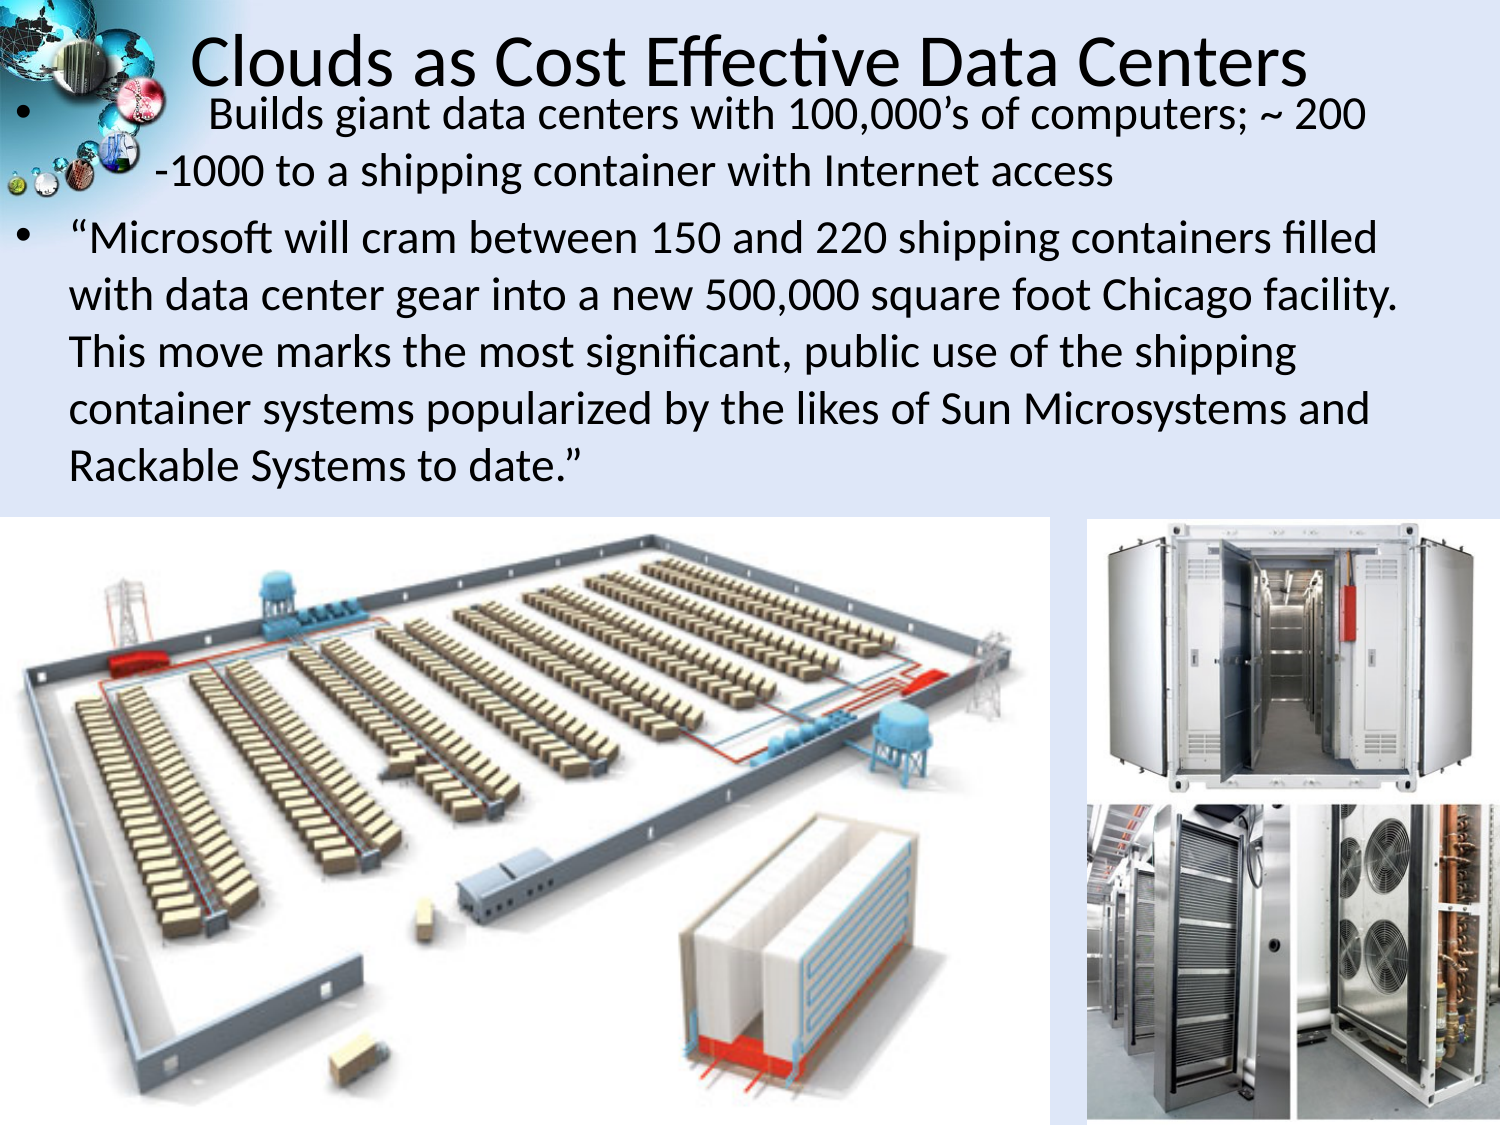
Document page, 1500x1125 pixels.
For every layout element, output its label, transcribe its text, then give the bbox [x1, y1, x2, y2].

list Builds giant data centers with 100,000’s of computers; ~ 200 -1000 to a shipping container with Internet access “Microsoft will cram between 150 and 220 shipping containers filled with data center gear into a new 500,000 square foot Chicago facility. This move marks the most significant, public use of the shipping container systems popularized by the likes of Sun Microsystems and Rackable Systems to date.” [0, 75, 1475, 500]
picture [0, 516, 1051, 1125]
slide_number 8 [1074, 1042, 1082, 1103]
title Clouds as Cost Effective Data Centers [0, 0, 1500, 125]
picture [1087, 519, 1500, 1125]
